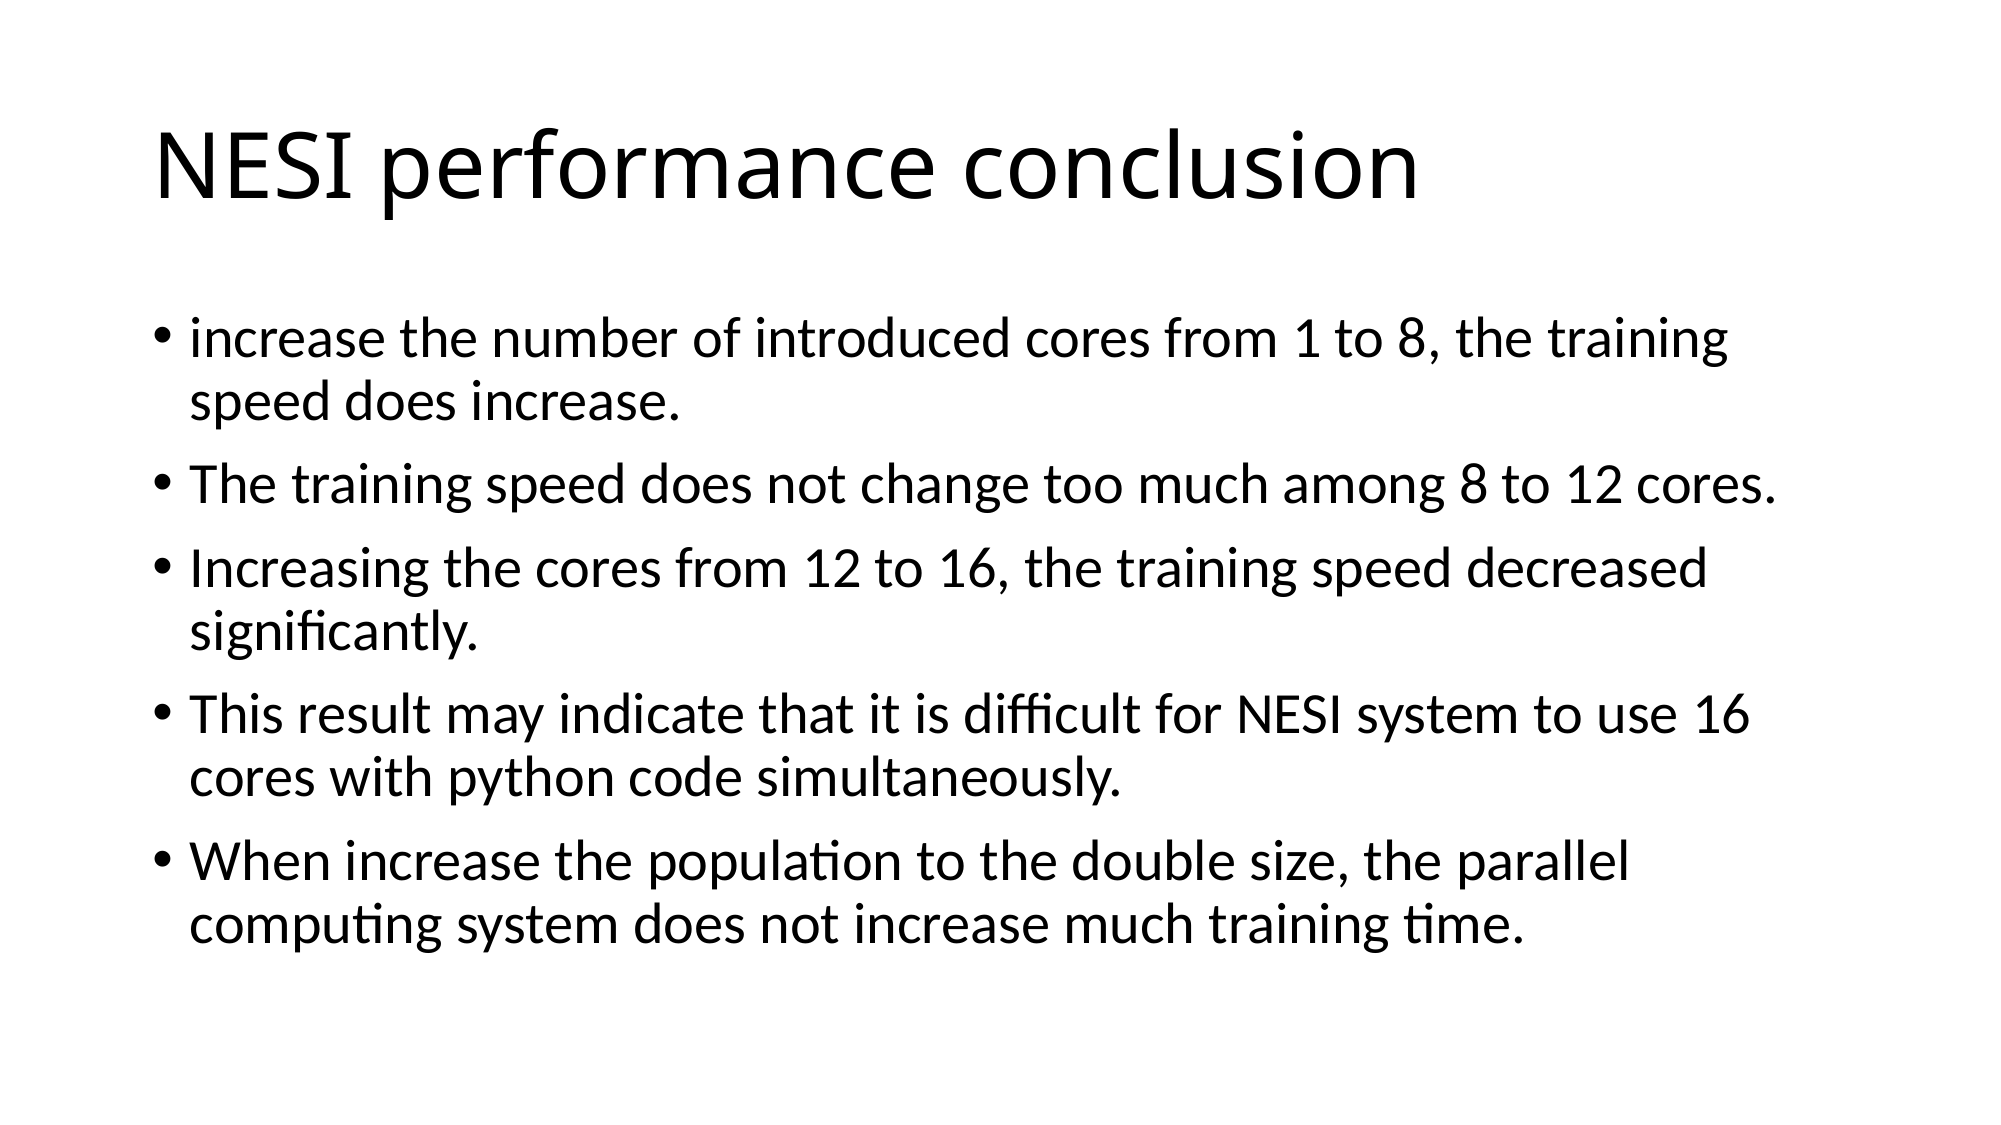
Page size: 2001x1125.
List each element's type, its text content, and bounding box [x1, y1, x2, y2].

list increase the number of introduced cores from 1 to 8, the training speed does increase. The training speed does not change too much among 8 to 12 cores. Increasing the cores from 12 to 16, the training speed decreased significantly. This result may indicate that it is difficult for NESI system to use 16 cores with python code simultaneously. When increase the population to the double size, the parallel computing system does not increase much training time. [137, 299, 1863, 1014]
title NESI performance conclusion [137, 59, 1863, 278]
